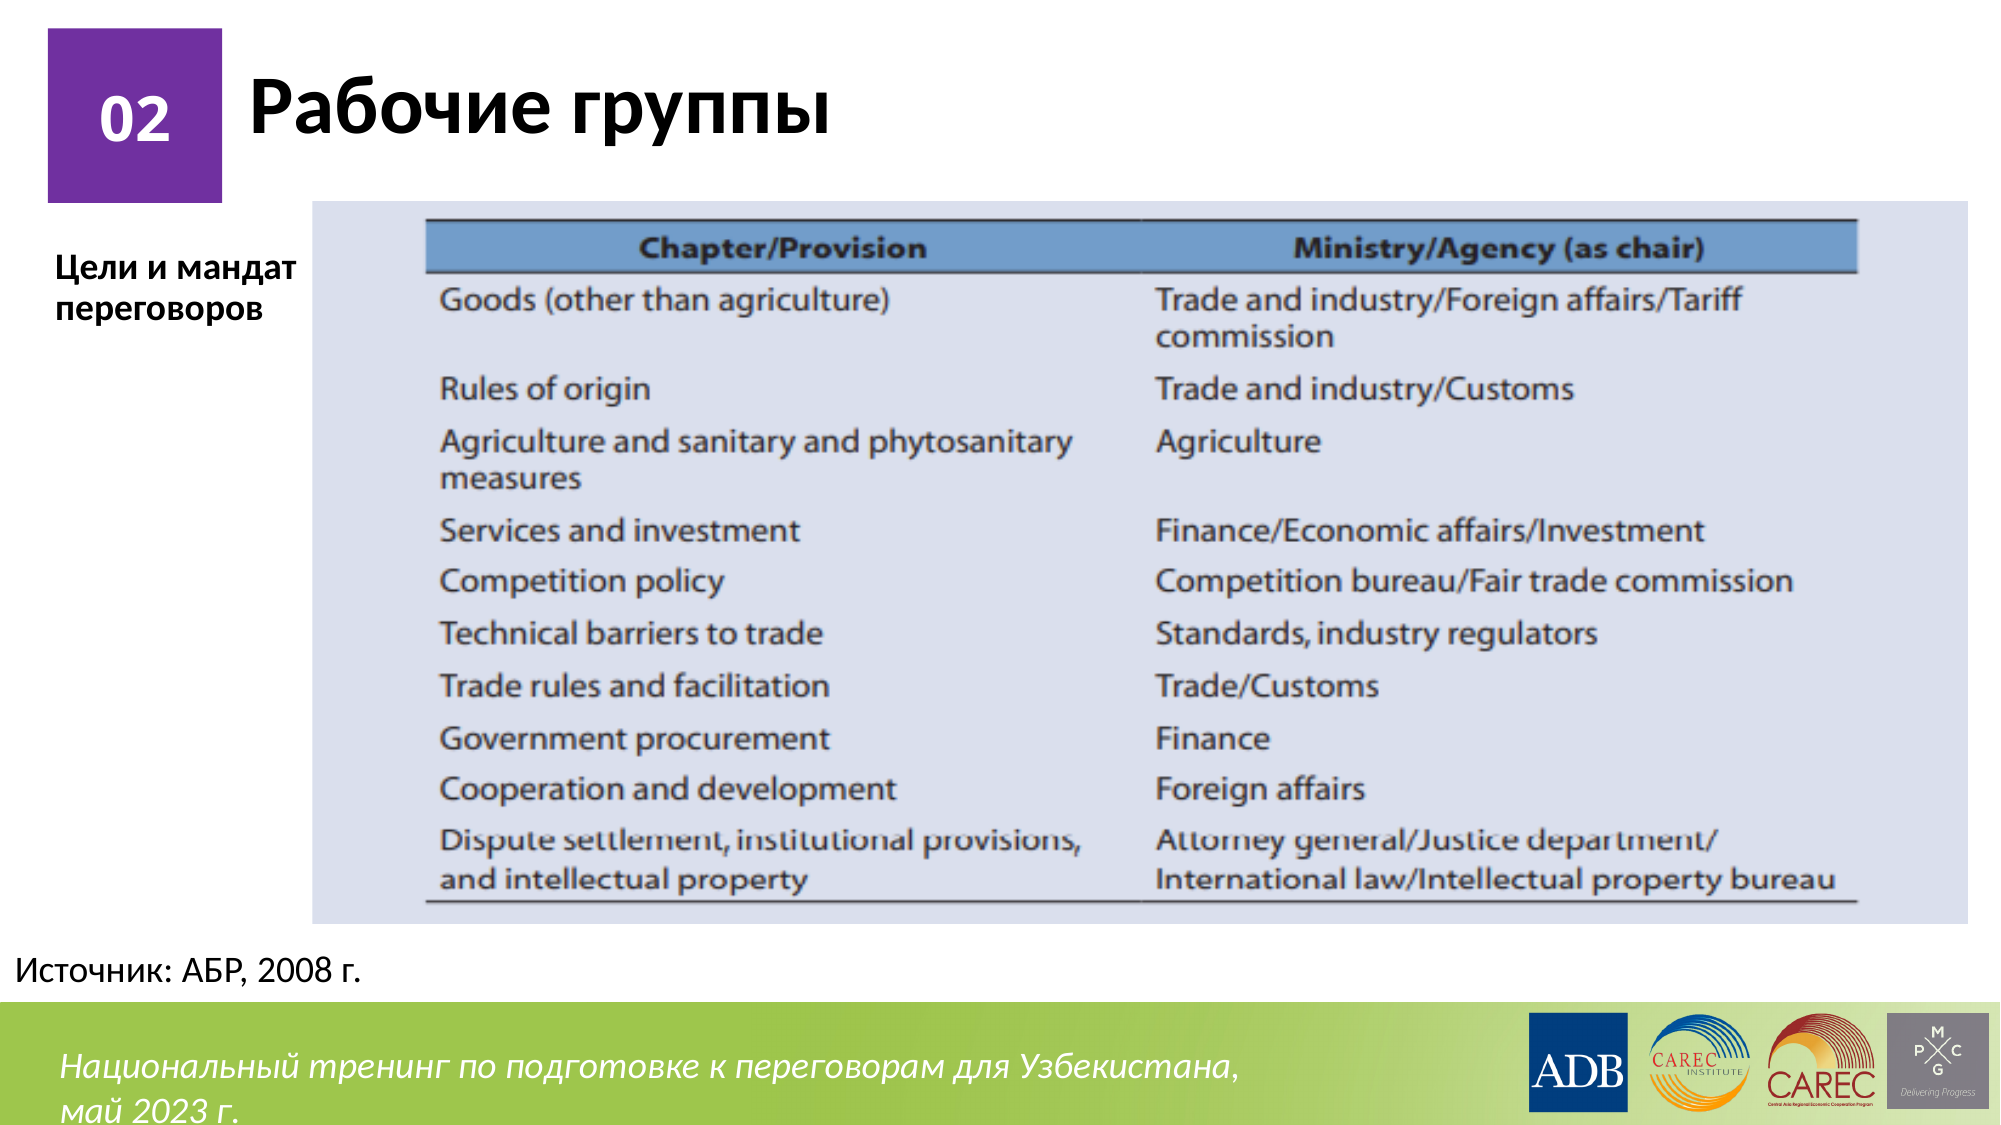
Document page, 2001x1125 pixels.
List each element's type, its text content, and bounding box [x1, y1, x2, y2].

title Рабочие группы [234, 19, 1960, 194]
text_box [47, 28, 223, 203]
text_box Источник: АБР, 2008 г. [0, 930, 445, 998]
text_box Цели и мандат переговоров [40, 201, 312, 375]
picture [312, 201, 1968, 924]
picture [752, 1002, 2000, 1125]
